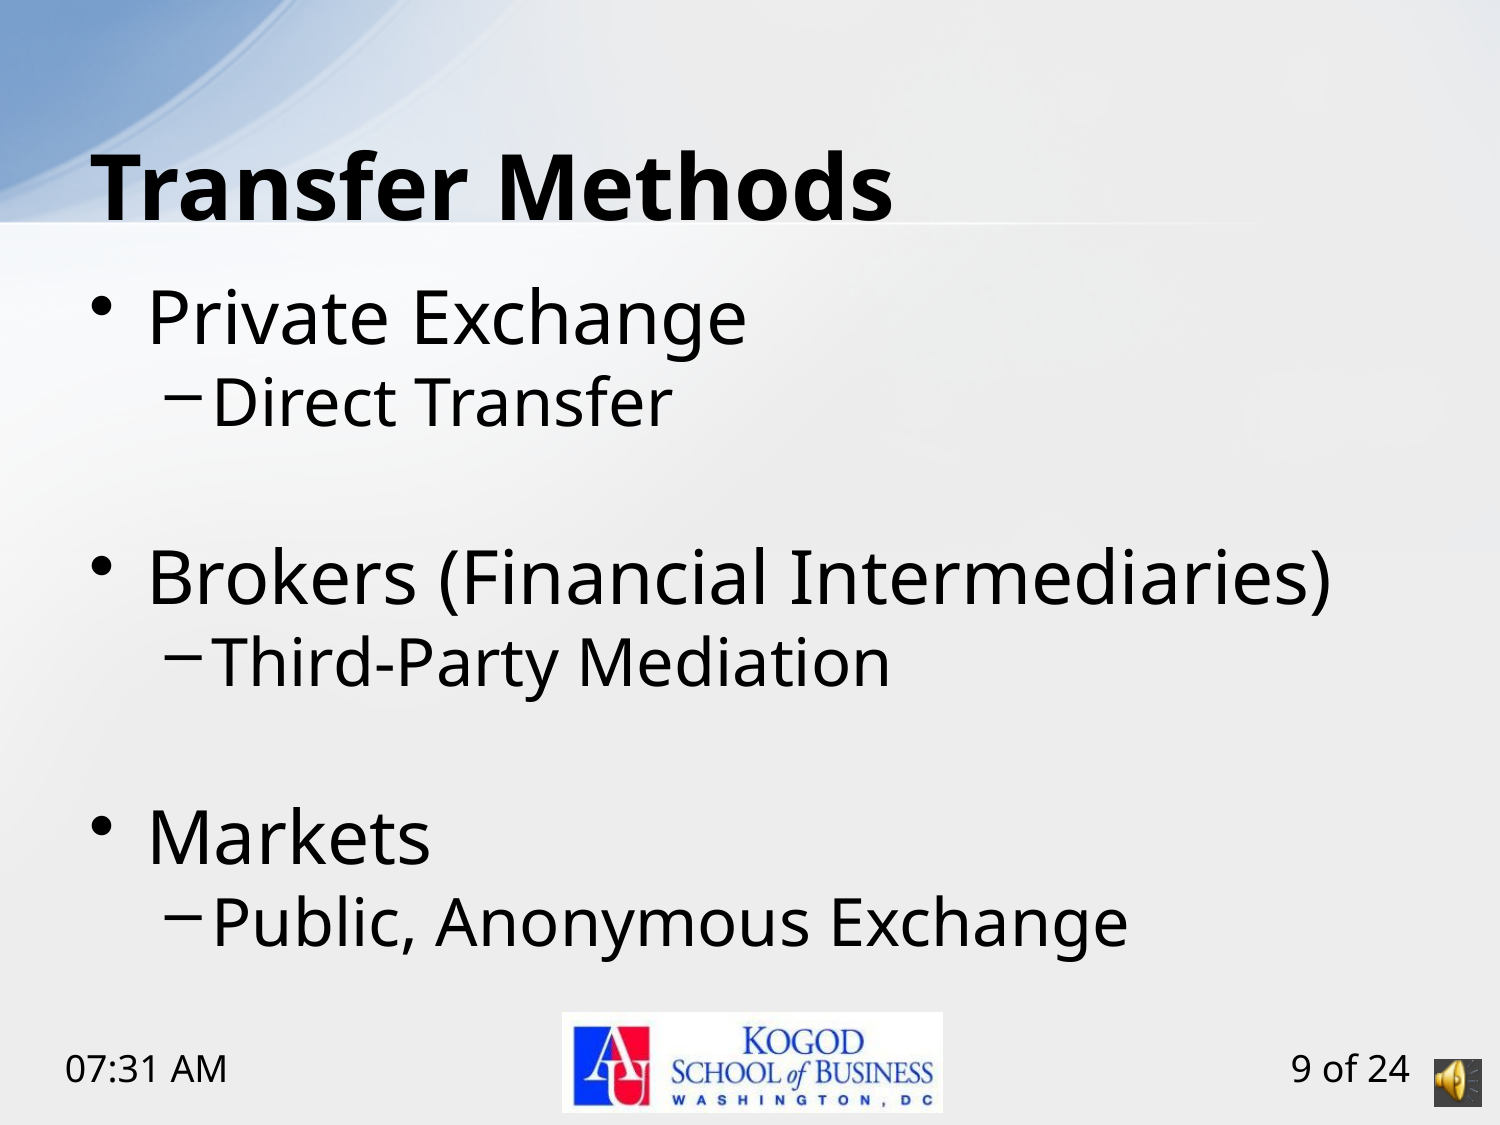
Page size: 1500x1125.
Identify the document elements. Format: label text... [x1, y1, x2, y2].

list Private Exchange Direct Transfer Brokers (Financial Intermediaries) Third-Party Mediation Markets Public, Anonymous Exchange [75, 262, 1425, 1005]
picture [0, 0, 1500, 1125]
title Transfer Methods [75, 58, 1425, 247]
